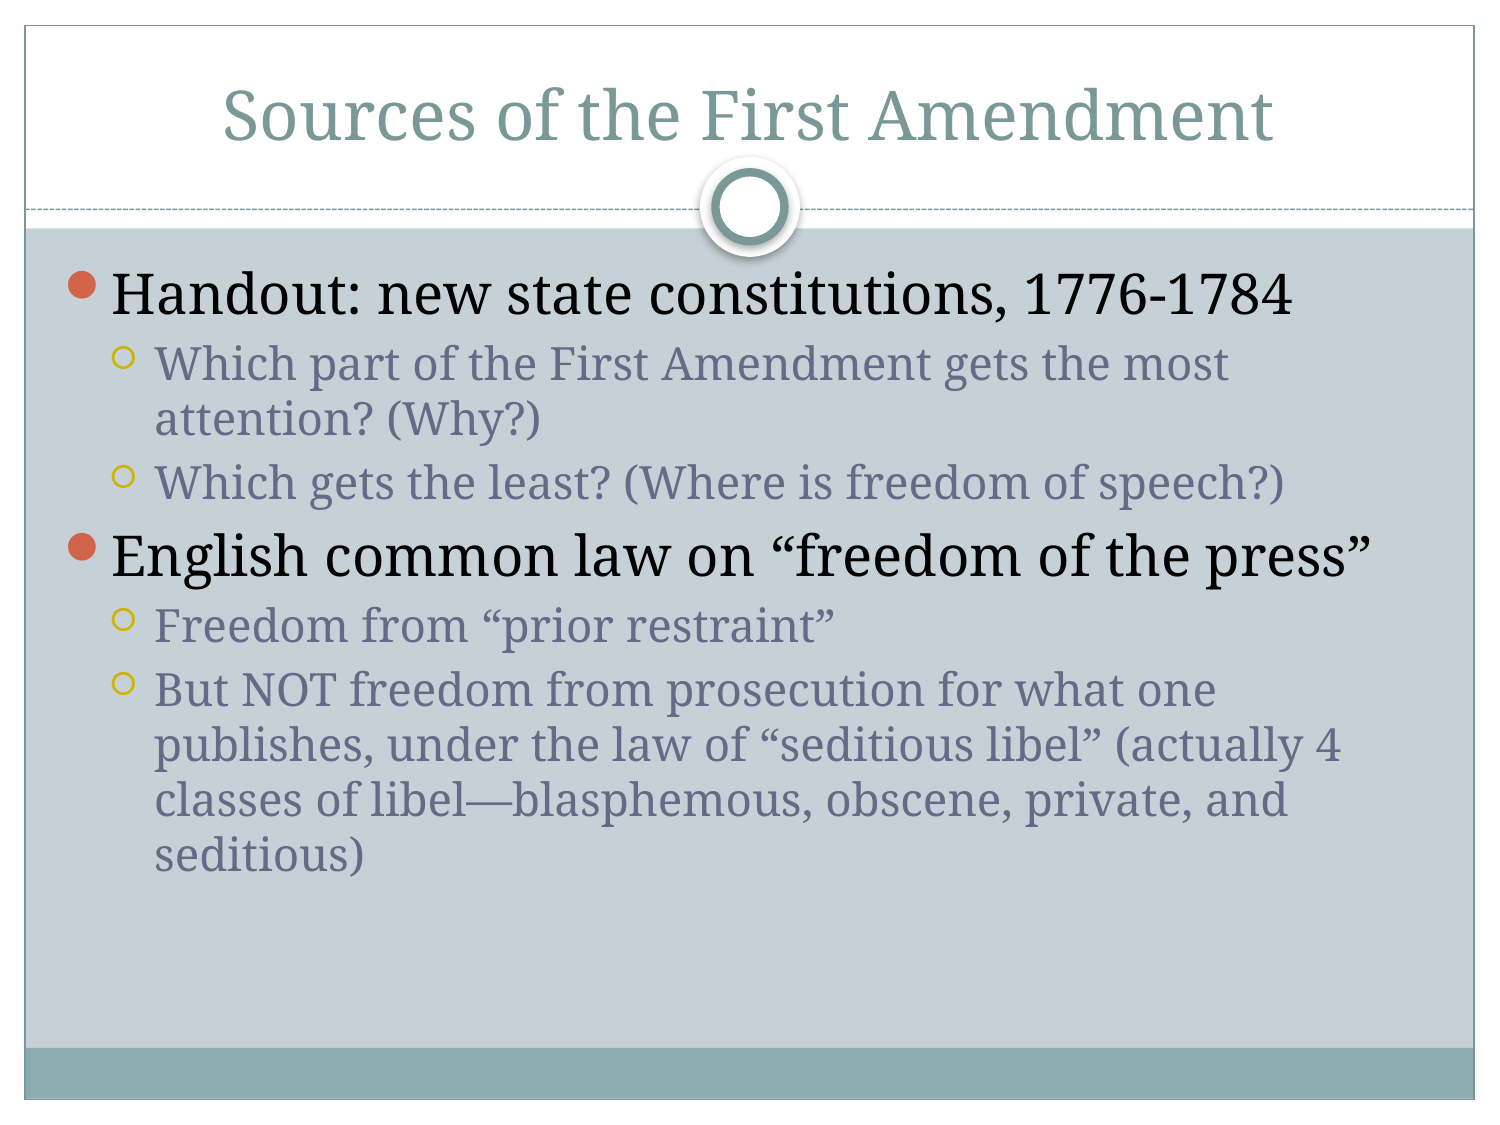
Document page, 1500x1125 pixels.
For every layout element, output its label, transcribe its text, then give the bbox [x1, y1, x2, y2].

title Sources of the First Amendment [49, 37, 1450, 162]
list Handout: new state constitutions, 1776-1784 Which part of the First Amendment gets the most attention? (Why?) Which gets the least? (Where is freedom of speech?) English common law on “freedom of the press” Freedom from “prior restraint” But NOT freedom from prosecution for what one publishes, under the law of “seditious libel” (actually 4 classes of libel—blasphemous, obscene, private, and seditious) [49, 250, 1445, 1001]
